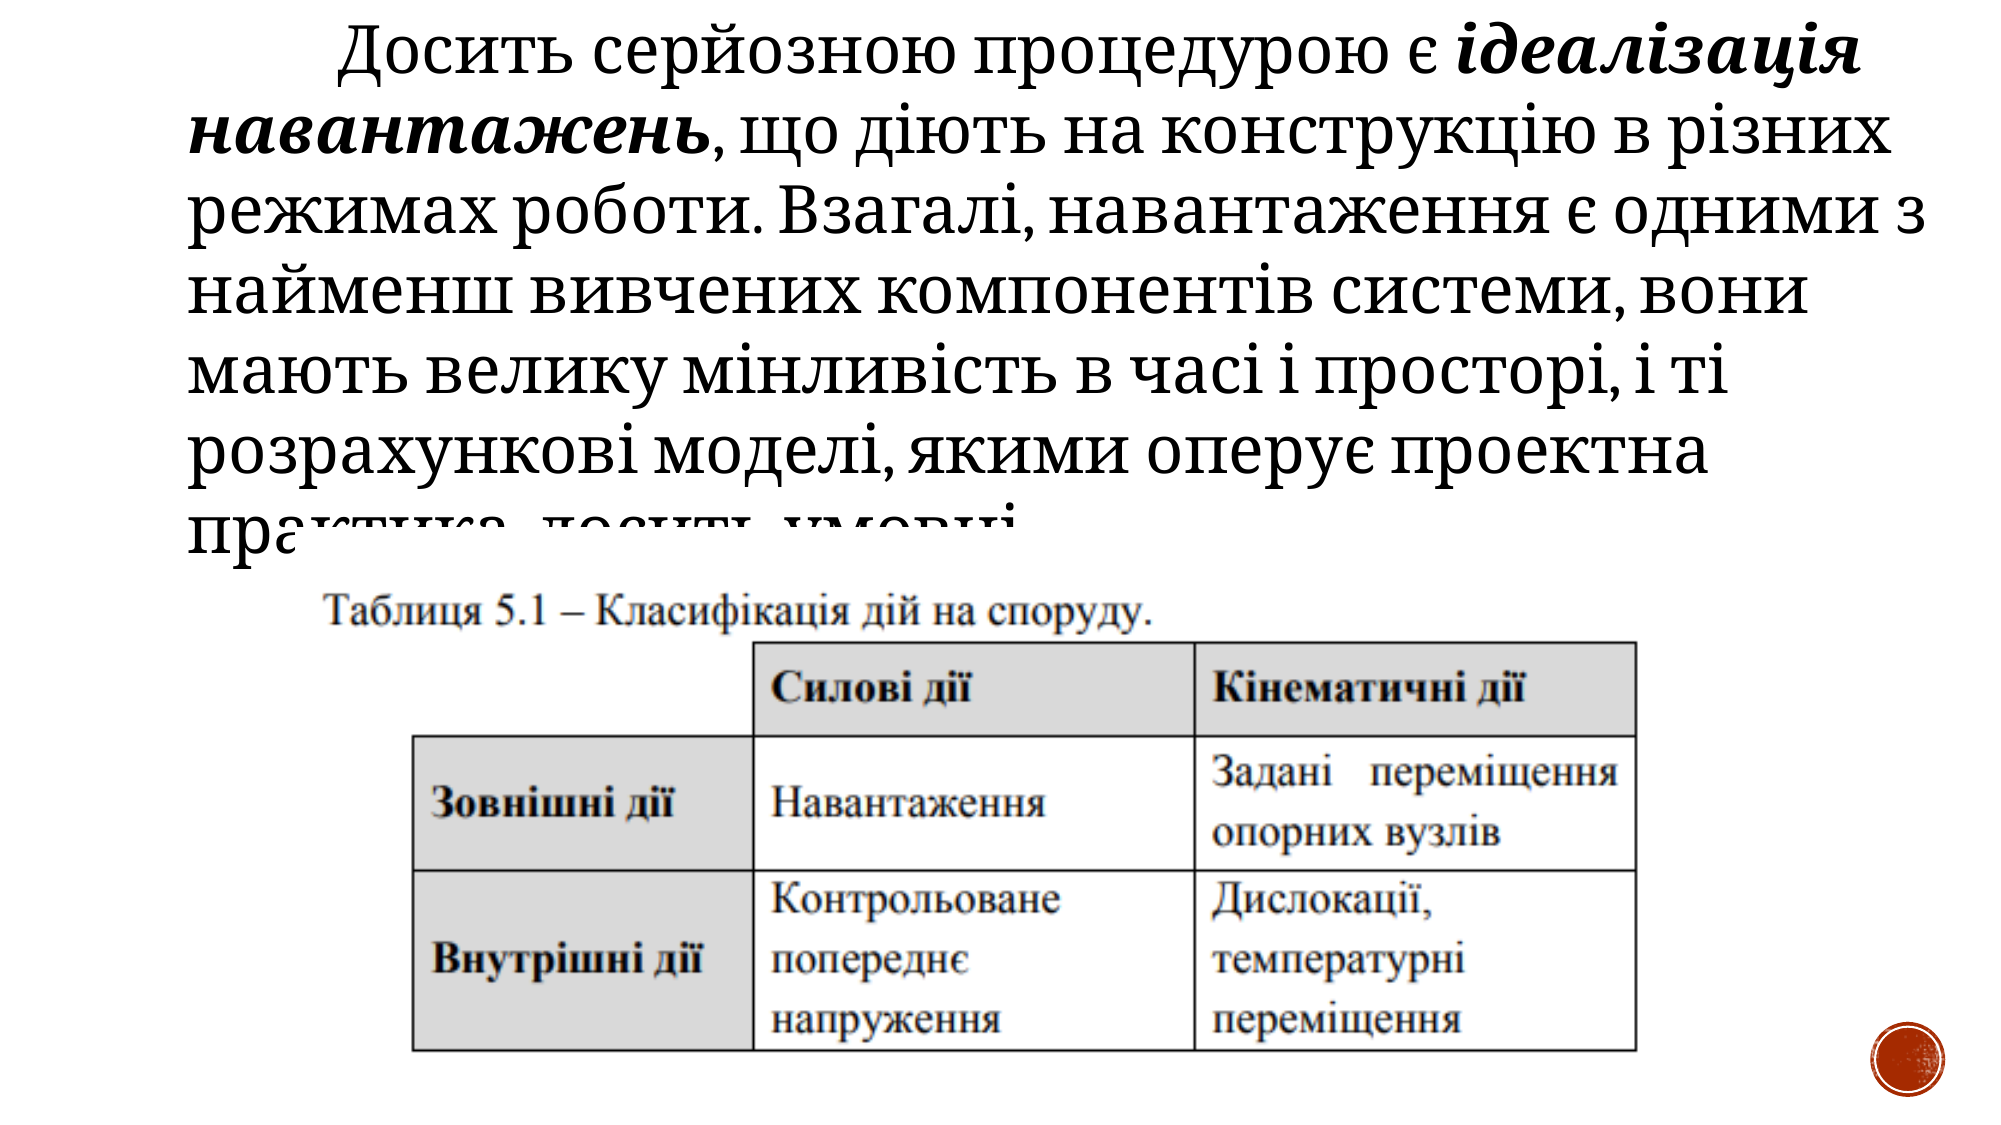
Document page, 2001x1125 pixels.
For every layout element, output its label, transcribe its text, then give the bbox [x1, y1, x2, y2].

text_box Досить серйозною процедурою є ідеалізація навантажень, що діють на конструкцію в різних режимах роботи. Взагалі, навантаження є одними з найменш вивчених компонентів системи, вони мають велику мінливість в часі і просторі, і ті розрахункові моделі, якими оперує проектна практика, досить умовні. [172, 0, 1958, 575]
picture [295, 527, 1704, 1086]
